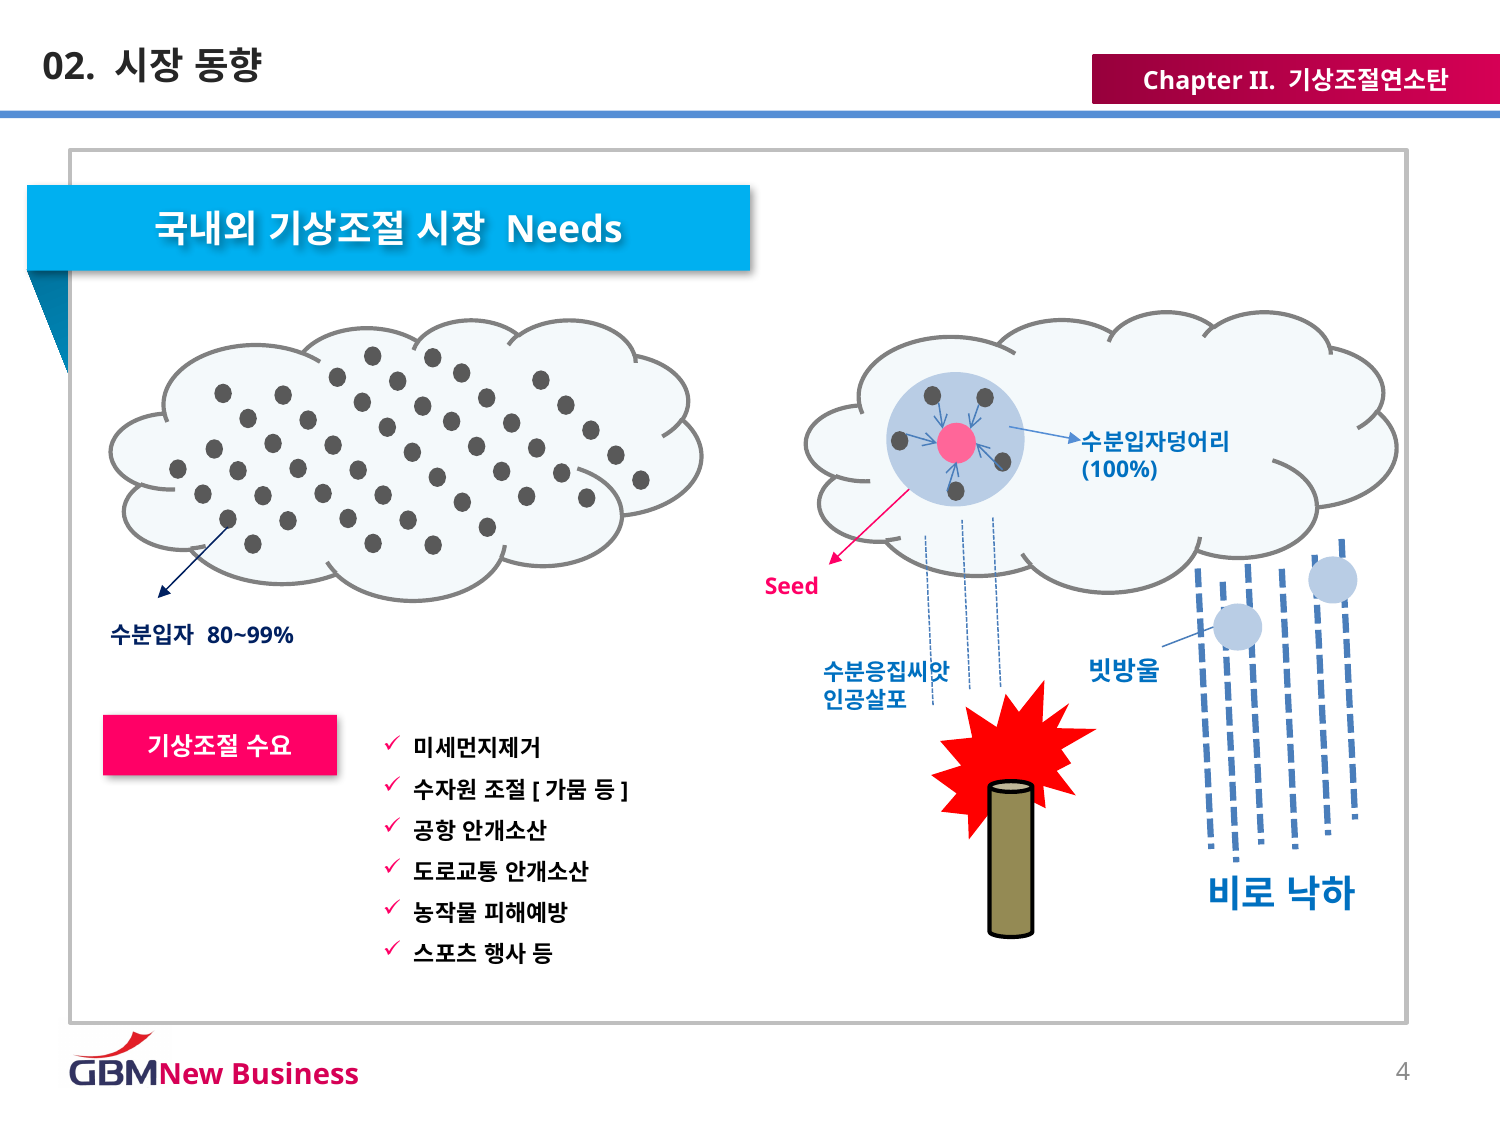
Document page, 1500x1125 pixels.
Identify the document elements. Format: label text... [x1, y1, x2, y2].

text_box [227, 458, 249, 483]
text_box [362, 531, 384, 556]
text_box [580, 418, 602, 442]
text_box [1007, 451, 1014, 473]
text_box [277, 508, 299, 533]
text_box [630, 468, 652, 492]
text_box [555, 393, 577, 417]
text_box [828, 457, 943, 565]
text_box [242, 532, 264, 556]
text_box [451, 490, 474, 514]
text_box [411, 394, 434, 418]
text_box [450, 361, 473, 385]
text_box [1197, 568, 1212, 625]
text_box [108, 318, 704, 604]
text_box [376, 415, 399, 439]
text_box 02. 시장 동향 [27, 34, 790, 95]
text_box [401, 440, 424, 464]
picture [58, 1017, 172, 1088]
text_box 수분입자 80~99% [95, 613, 357, 656]
text_box [921, 383, 944, 408]
text_box [500, 411, 523, 435]
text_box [961, 519, 970, 690]
text_box [351, 390, 374, 414]
text_box [803, 310, 1399, 595]
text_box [925, 535, 934, 706]
text_box 기상조절 수요 [101, 713, 339, 777]
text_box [157, 528, 229, 599]
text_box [1222, 581, 1237, 863]
text_box [476, 515, 499, 539]
text_box [252, 483, 274, 508]
text_box [490, 459, 513, 484]
text_box [974, 385, 996, 410]
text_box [938, 402, 943, 429]
text_box [1329, 554, 1336, 606]
text_box [422, 533, 444, 557]
text_box [884, 369, 1026, 456]
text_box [946, 463, 957, 492]
text_box [397, 508, 419, 532]
text_box [217, 507, 239, 531]
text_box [1341, 538, 1356, 820]
text_box [386, 369, 409, 393]
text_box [975, 442, 1003, 472]
text_box [262, 431, 284, 456]
text_box [203, 437, 226, 461]
text_box [475, 386, 498, 410]
text_box [337, 506, 359, 531]
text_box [992, 517, 1001, 688]
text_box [1161, 626, 1214, 647]
text_box [465, 434, 488, 459]
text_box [1314, 554, 1329, 836]
text_box [297, 408, 319, 432]
text_box [167, 457, 189, 481]
text_box 국내외 기상조절 시장 Needs [25, 183, 752, 273]
text_box [530, 368, 552, 392]
text_box 수분입자덩어리 (100%) [1067, 420, 1261, 490]
text_box [192, 482, 214, 506]
text_box 빗방울 [1073, 646, 1192, 693]
text_box [948, 449, 1026, 509]
text_box [426, 465, 449, 489]
text_box [515, 484, 538, 509]
text_box [272, 383, 294, 407]
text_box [970, 404, 980, 429]
text_box 수분응집씨앗 인공살포 [808, 650, 1004, 721]
text_box [525, 436, 548, 460]
text_box [312, 481, 334, 506]
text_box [1281, 568, 1296, 850]
text_box [929, 677, 1099, 842]
text_box [347, 458, 369, 482]
slide_number 4 [1074, 1042, 1425, 1103]
text_box [936, 420, 978, 466]
text_box [212, 381, 234, 406]
text_box [421, 346, 444, 370]
text_box [575, 486, 598, 510]
text_box [440, 409, 463, 434]
text_box 미세먼지제거 수자원 조절[가뭄 등] 공항 안개소산 도로교통 안개소산 농작물 피해예방 스포츠 행사 등 [368, 712, 750, 975]
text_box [1008, 426, 1082, 441]
text_box Seed [749, 564, 908, 607]
text_box [949, 480, 967, 503]
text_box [905, 433, 938, 444]
text_box [605, 443, 627, 467]
text_box [987, 779, 1035, 940]
text_box 비로 낙하 [1143, 862, 1420, 923]
text_box [361, 344, 384, 368]
text_box [287, 456, 309, 481]
text_box [372, 483, 394, 507]
text_box [550, 461, 573, 485]
text_box [237, 406, 259, 431]
text_box [326, 365, 349, 389]
text_box [888, 429, 907, 453]
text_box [1247, 563, 1262, 845]
text_box [322, 433, 344, 457]
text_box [1197, 654, 1212, 850]
